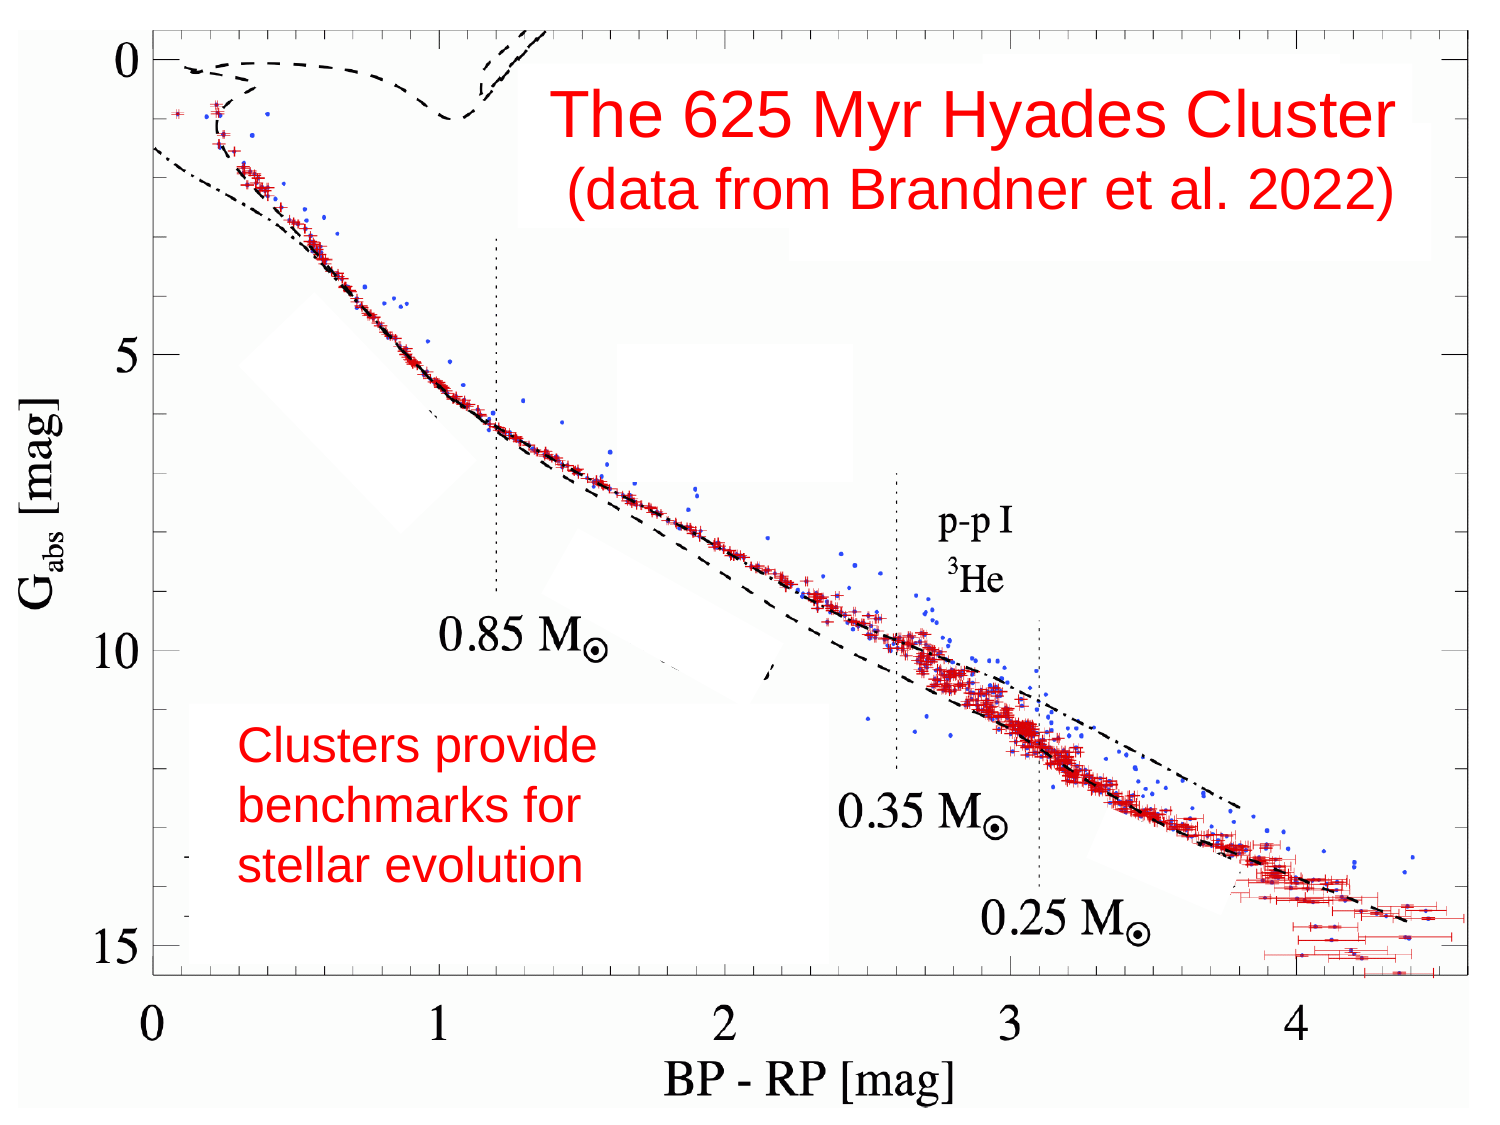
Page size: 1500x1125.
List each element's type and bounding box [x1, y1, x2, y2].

text_box [0, 0, 1500, 1125]
